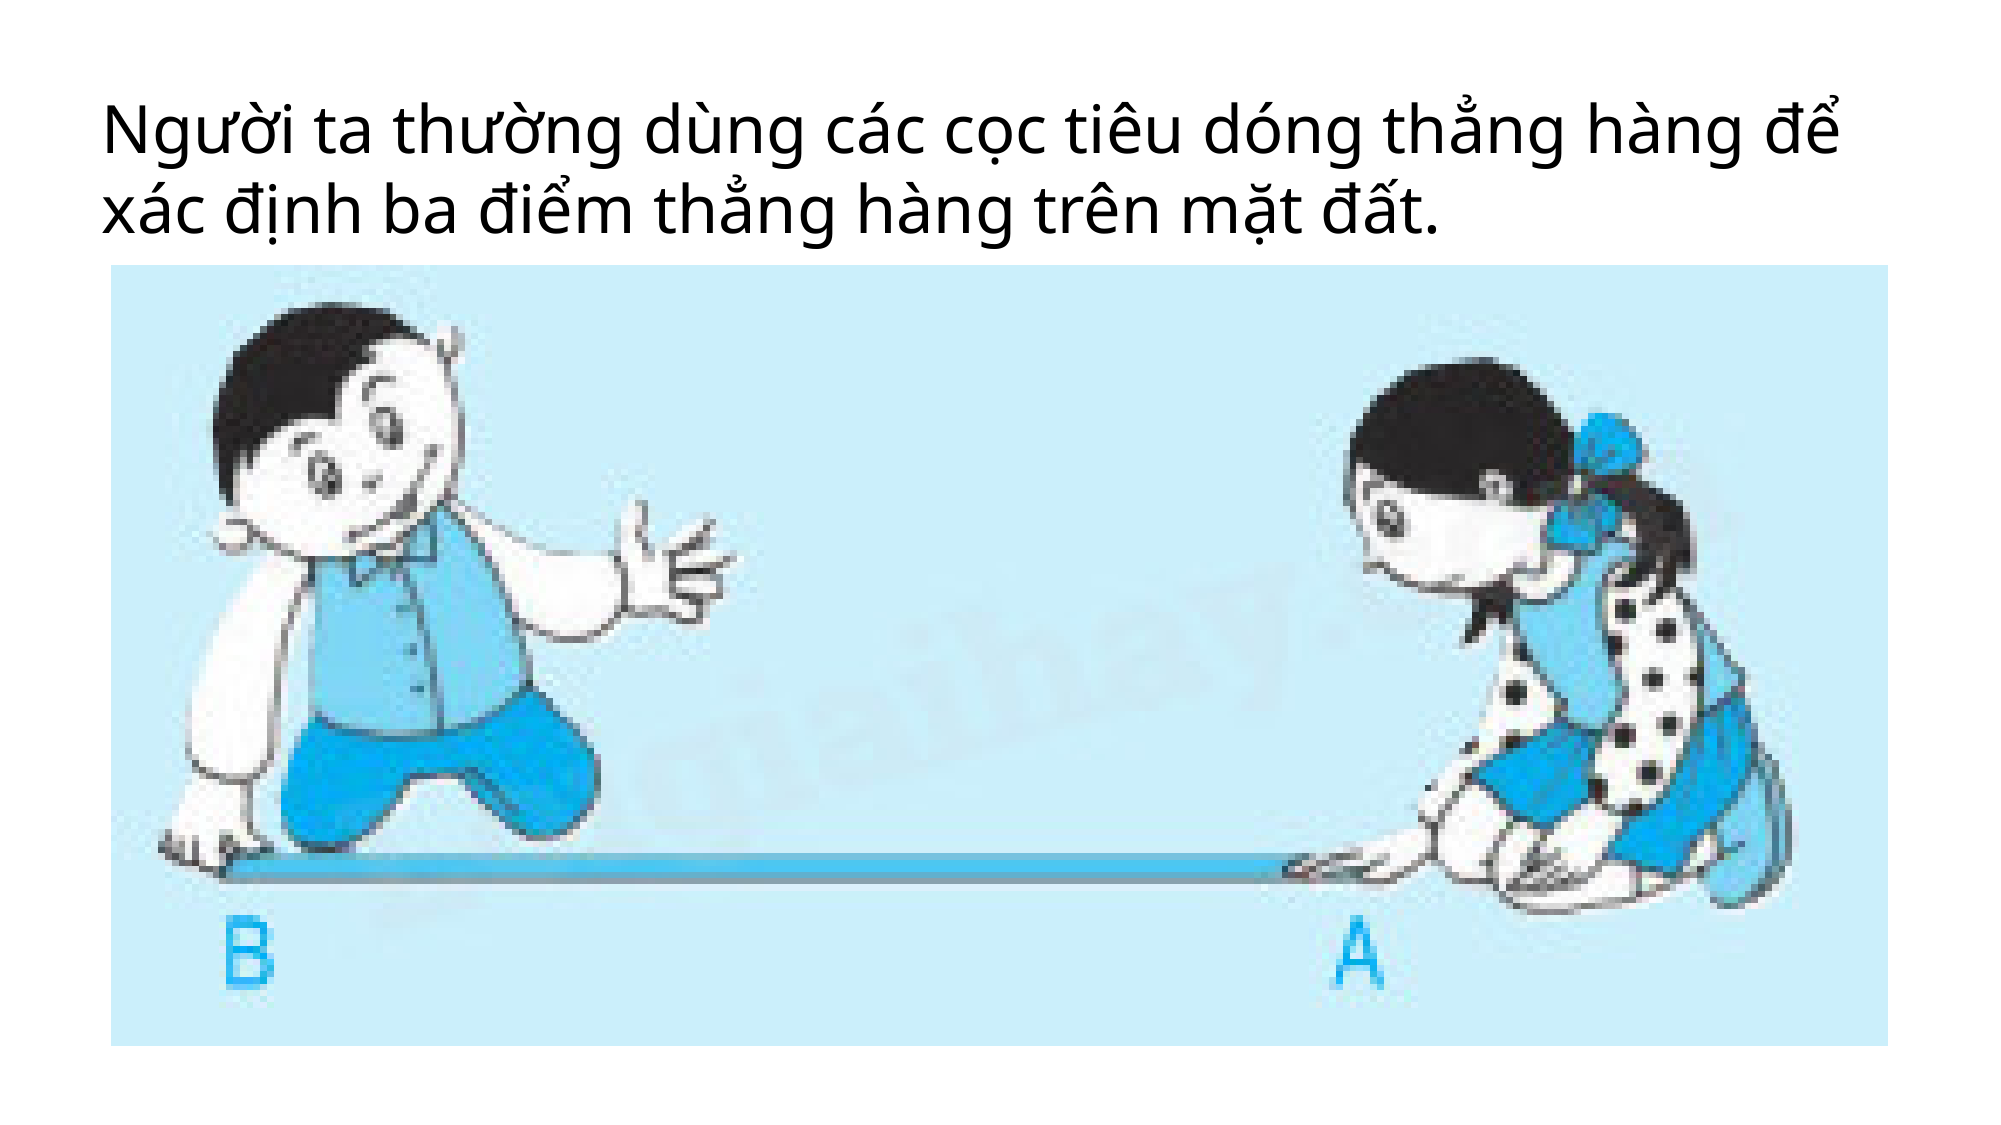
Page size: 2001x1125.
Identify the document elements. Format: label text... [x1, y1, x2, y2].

text_box Người ta thường dùng các cọc tiêu dóng thẳng hàng để xác định ba điểm thẳng hàng trên mặt đất. [87, 79, 1913, 255]
picture [111, 265, 1888, 1046]
